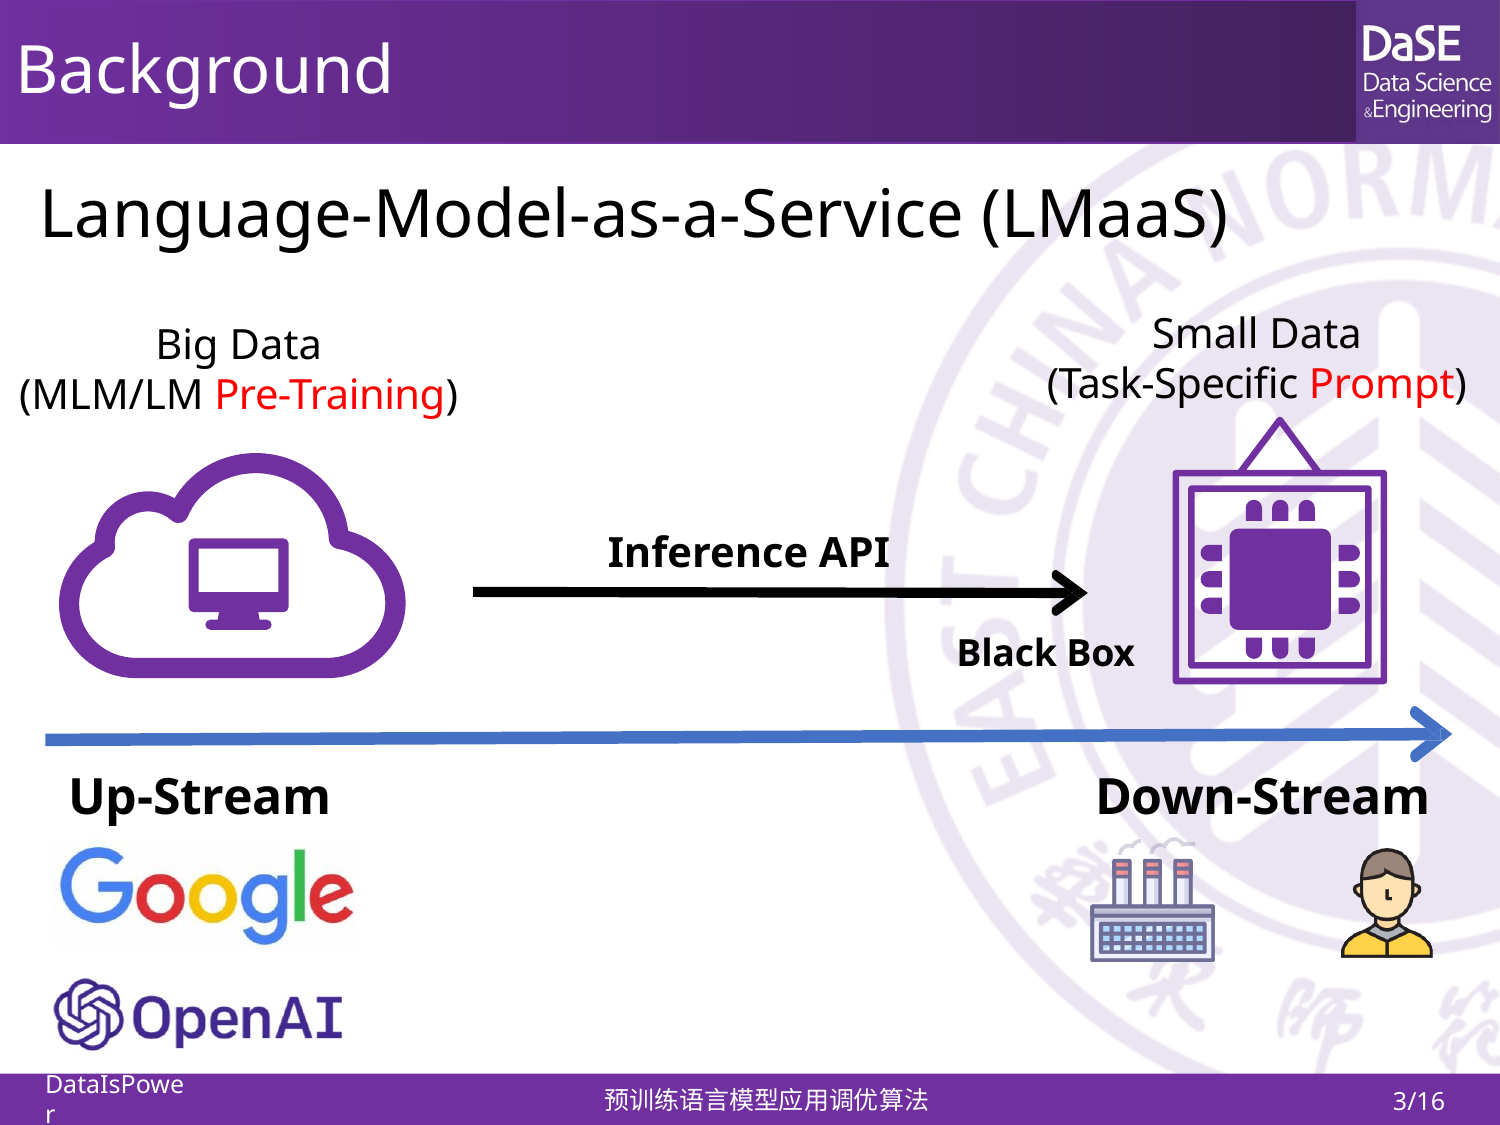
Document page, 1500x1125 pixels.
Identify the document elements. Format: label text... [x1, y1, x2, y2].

text_box [1271, 636, 1290, 660]
text_box Big Data (MLM/LM Pre-Training) [0, 315, 520, 418]
text_box Small Data (Task-Specific Prompt) [990, 304, 1500, 408]
text_box Up-Stream [66, 762, 342, 825]
text_box [473, 570, 1088, 616]
slide_number DataIsPower [30, 1073, 210, 1124]
text_box [1199, 543, 1223, 563]
title Background [0, 0, 1294, 154]
text_box [1337, 543, 1362, 563]
text_box [1171, 415, 1389, 686]
text_box [1228, 527, 1332, 631]
text_box [1244, 636, 1264, 660]
text_box [45, 706, 1453, 762]
picture [0, 0, 1500, 1073]
text_box [1297, 498, 1316, 522]
text_box [1337, 596, 1362, 615]
text_box [1271, 498, 1290, 522]
text_box [187, 537, 290, 631]
text_box [57, 452, 407, 680]
footer 预训练语言模型应用调优算法 [232, 1073, 1302, 1125]
text_box [1337, 570, 1362, 589]
text_box Inference API [605, 523, 893, 576]
text_box [1244, 498, 1264, 522]
text_box Black Box [939, 621, 1160, 681]
text_box [1199, 570, 1223, 589]
text_box [1297, 636, 1316, 660]
text_box Language-Model-as-a-Service (LMaaS) [25, 163, 1320, 258]
text_box [1199, 596, 1223, 615]
text_box Down-Stream [1092, 762, 1444, 825]
